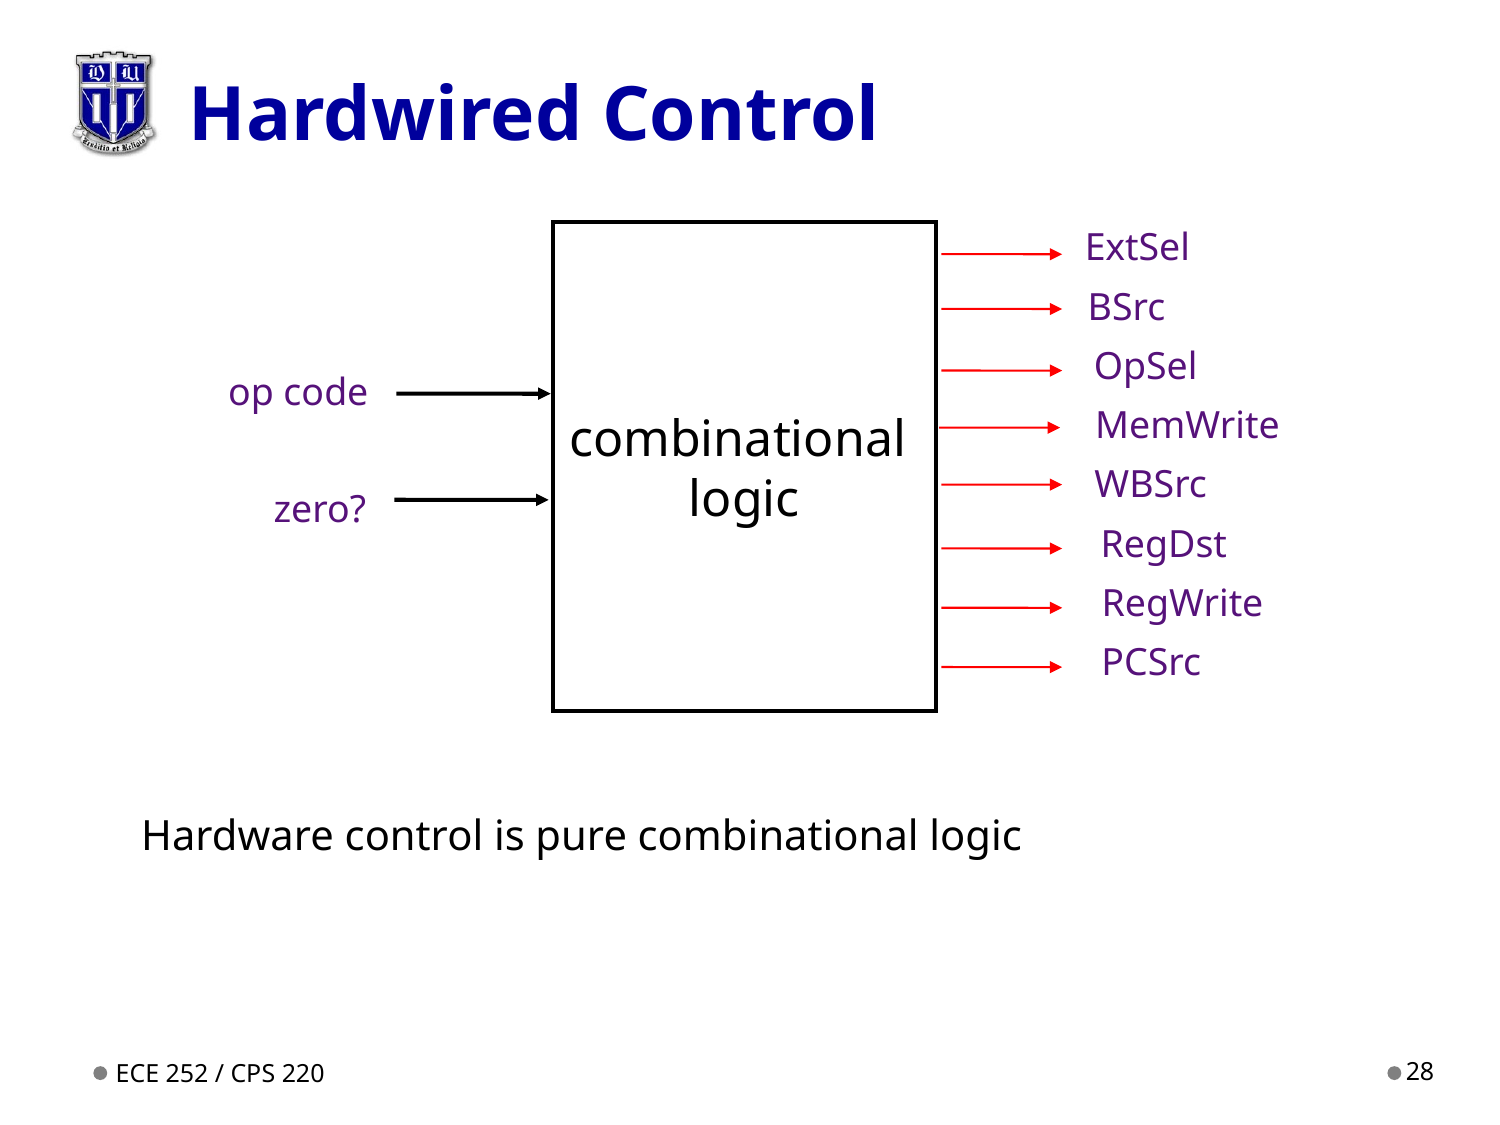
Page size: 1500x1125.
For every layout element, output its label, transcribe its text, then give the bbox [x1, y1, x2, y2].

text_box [202, 215, 1299, 712]
footer ECE 252 / CPS 220 [108, 1042, 576, 1103]
picture [62, 45, 163, 161]
text_box Hardwired Control [173, 24, 1475, 163]
slide_number 28 [1401, 1042, 1494, 1103]
text_box Hardware control is pure combinational logic [126, 801, 1331, 867]
